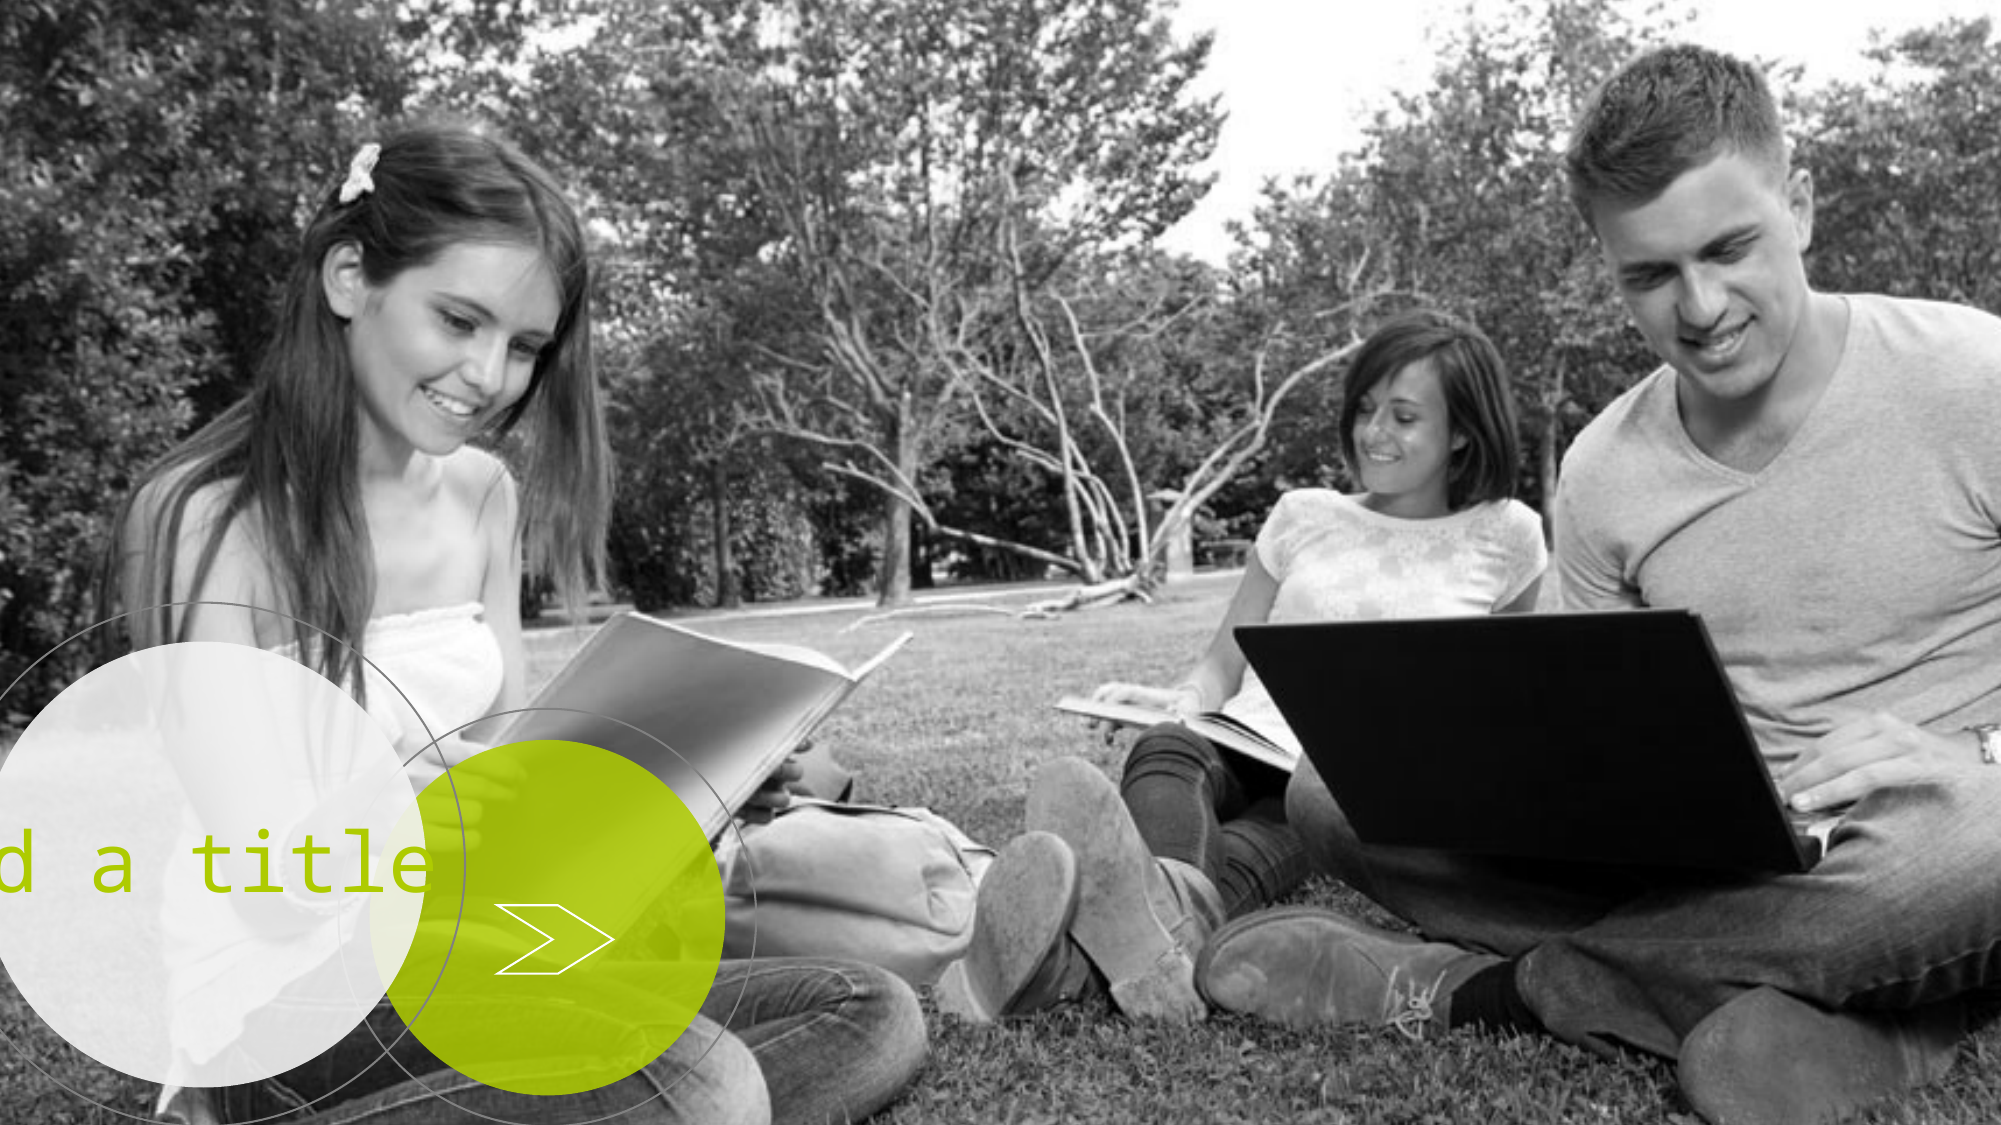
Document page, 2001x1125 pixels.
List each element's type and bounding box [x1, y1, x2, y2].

picture [0, 0, 2001, 1125]
text_box [338, 708, 757, 1125]
